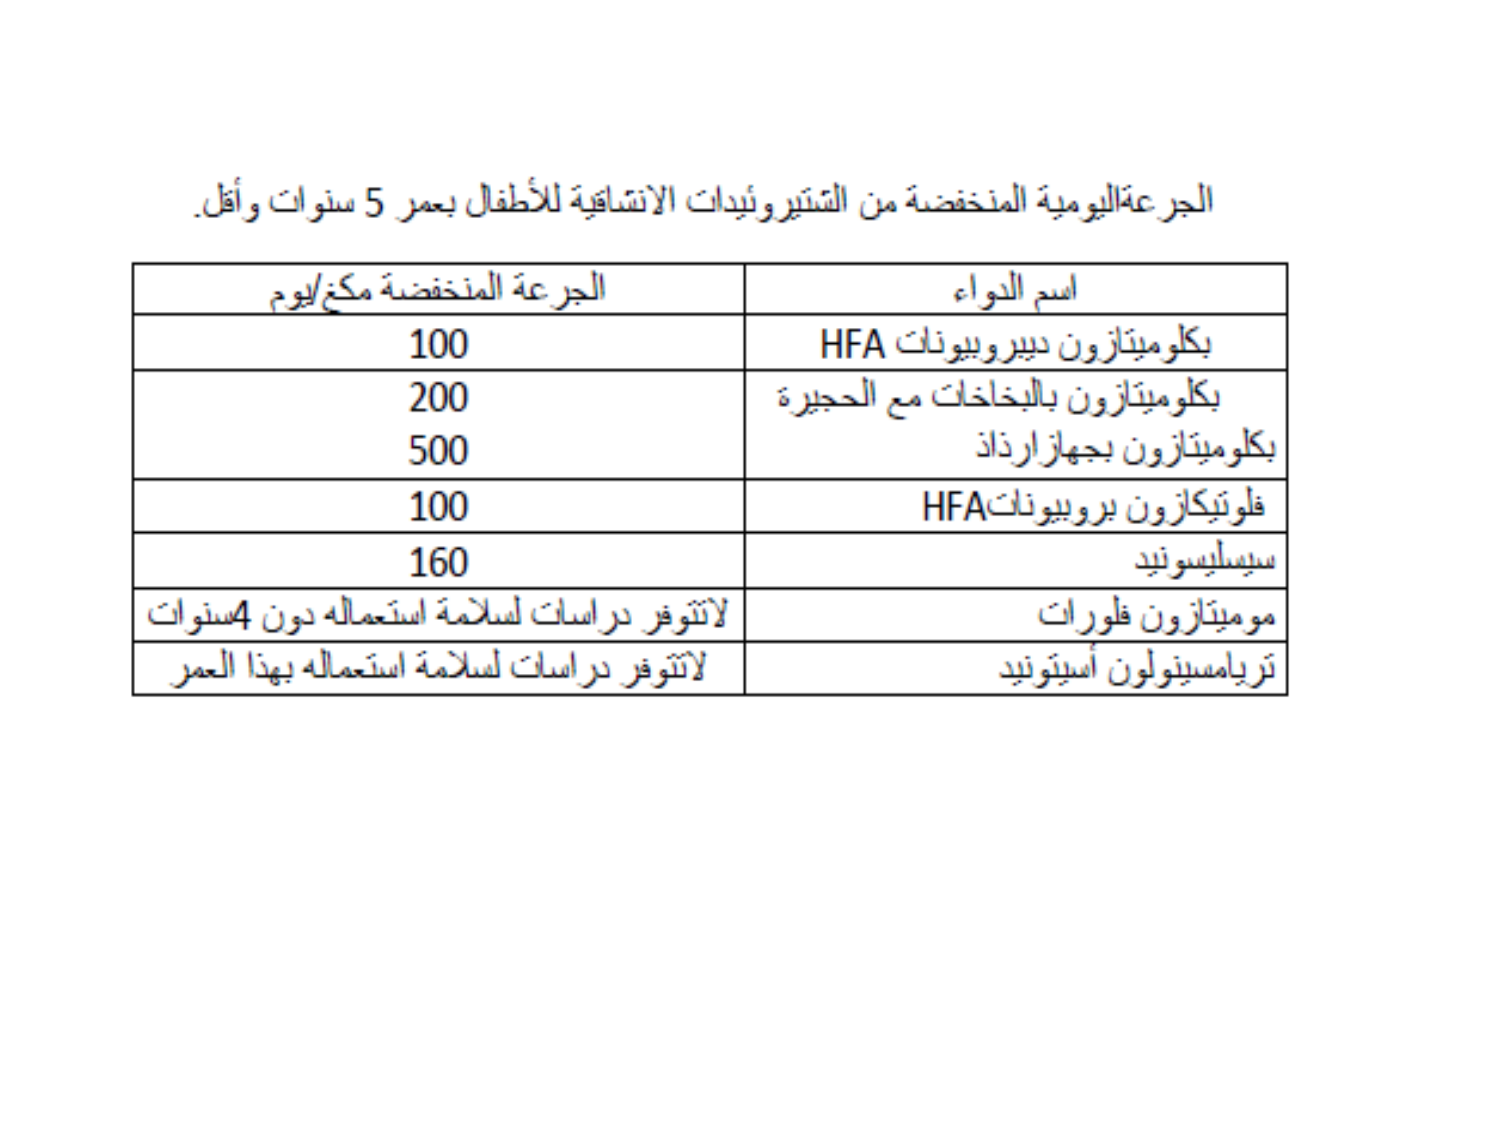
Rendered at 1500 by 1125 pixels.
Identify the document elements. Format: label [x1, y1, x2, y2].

picture [99, 162, 1313, 730]
